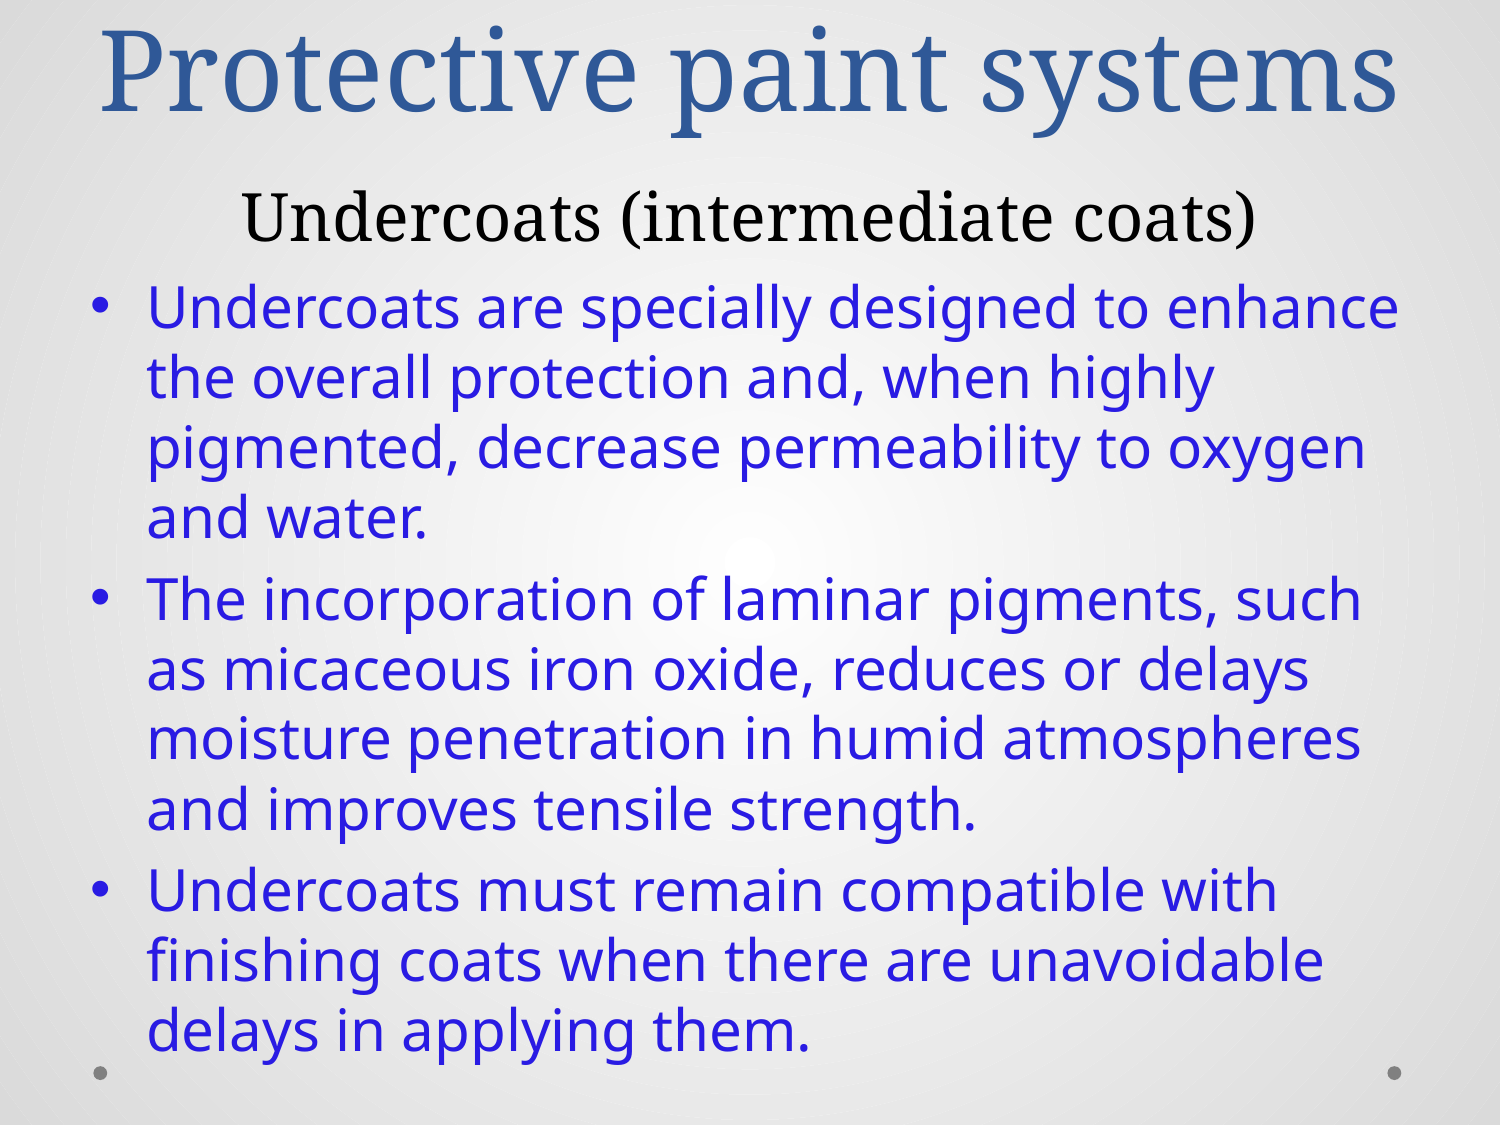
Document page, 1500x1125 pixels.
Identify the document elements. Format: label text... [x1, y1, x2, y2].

list Undercoats are specially designed to enhance the overall protection and, when highly pigmented, decrease permeability to oxygen and water. The incorporation of laminar pigments, such as micaceous iron oxide, reduces or delays moisture penetration in humid atmospheres and improves tensile strength. Undercoats must remain compatible with finishing coats when there are unavoidable delays in applying them. [75, 263, 1425, 1075]
title Protective paint systems Undercoats (intermediate coats) [75, 0, 1425, 263]
